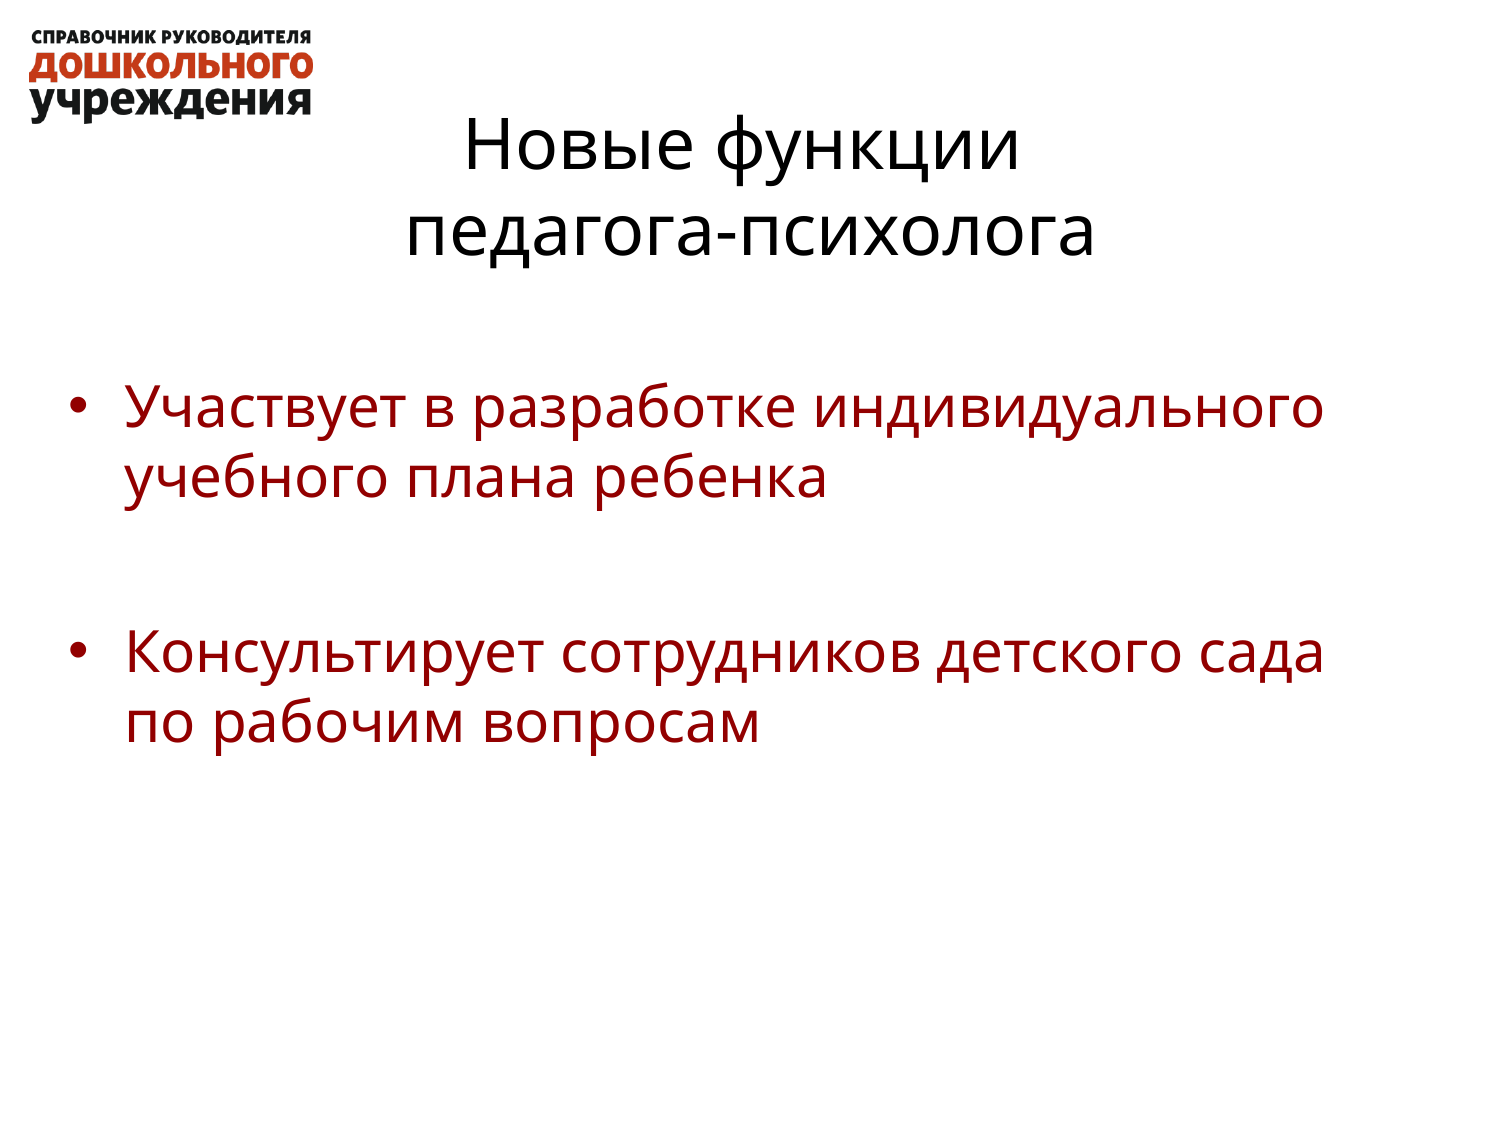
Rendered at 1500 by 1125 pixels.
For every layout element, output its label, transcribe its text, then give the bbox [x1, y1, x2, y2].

list Участвует в разработке индивидуального учебного плана ребенка Консультирует сотрудников детского сада по рабочим вопросам [53, 361, 1404, 1012]
title Новые функции педагога-психолога [76, 90, 1427, 278]
picture [29, 30, 314, 124]
